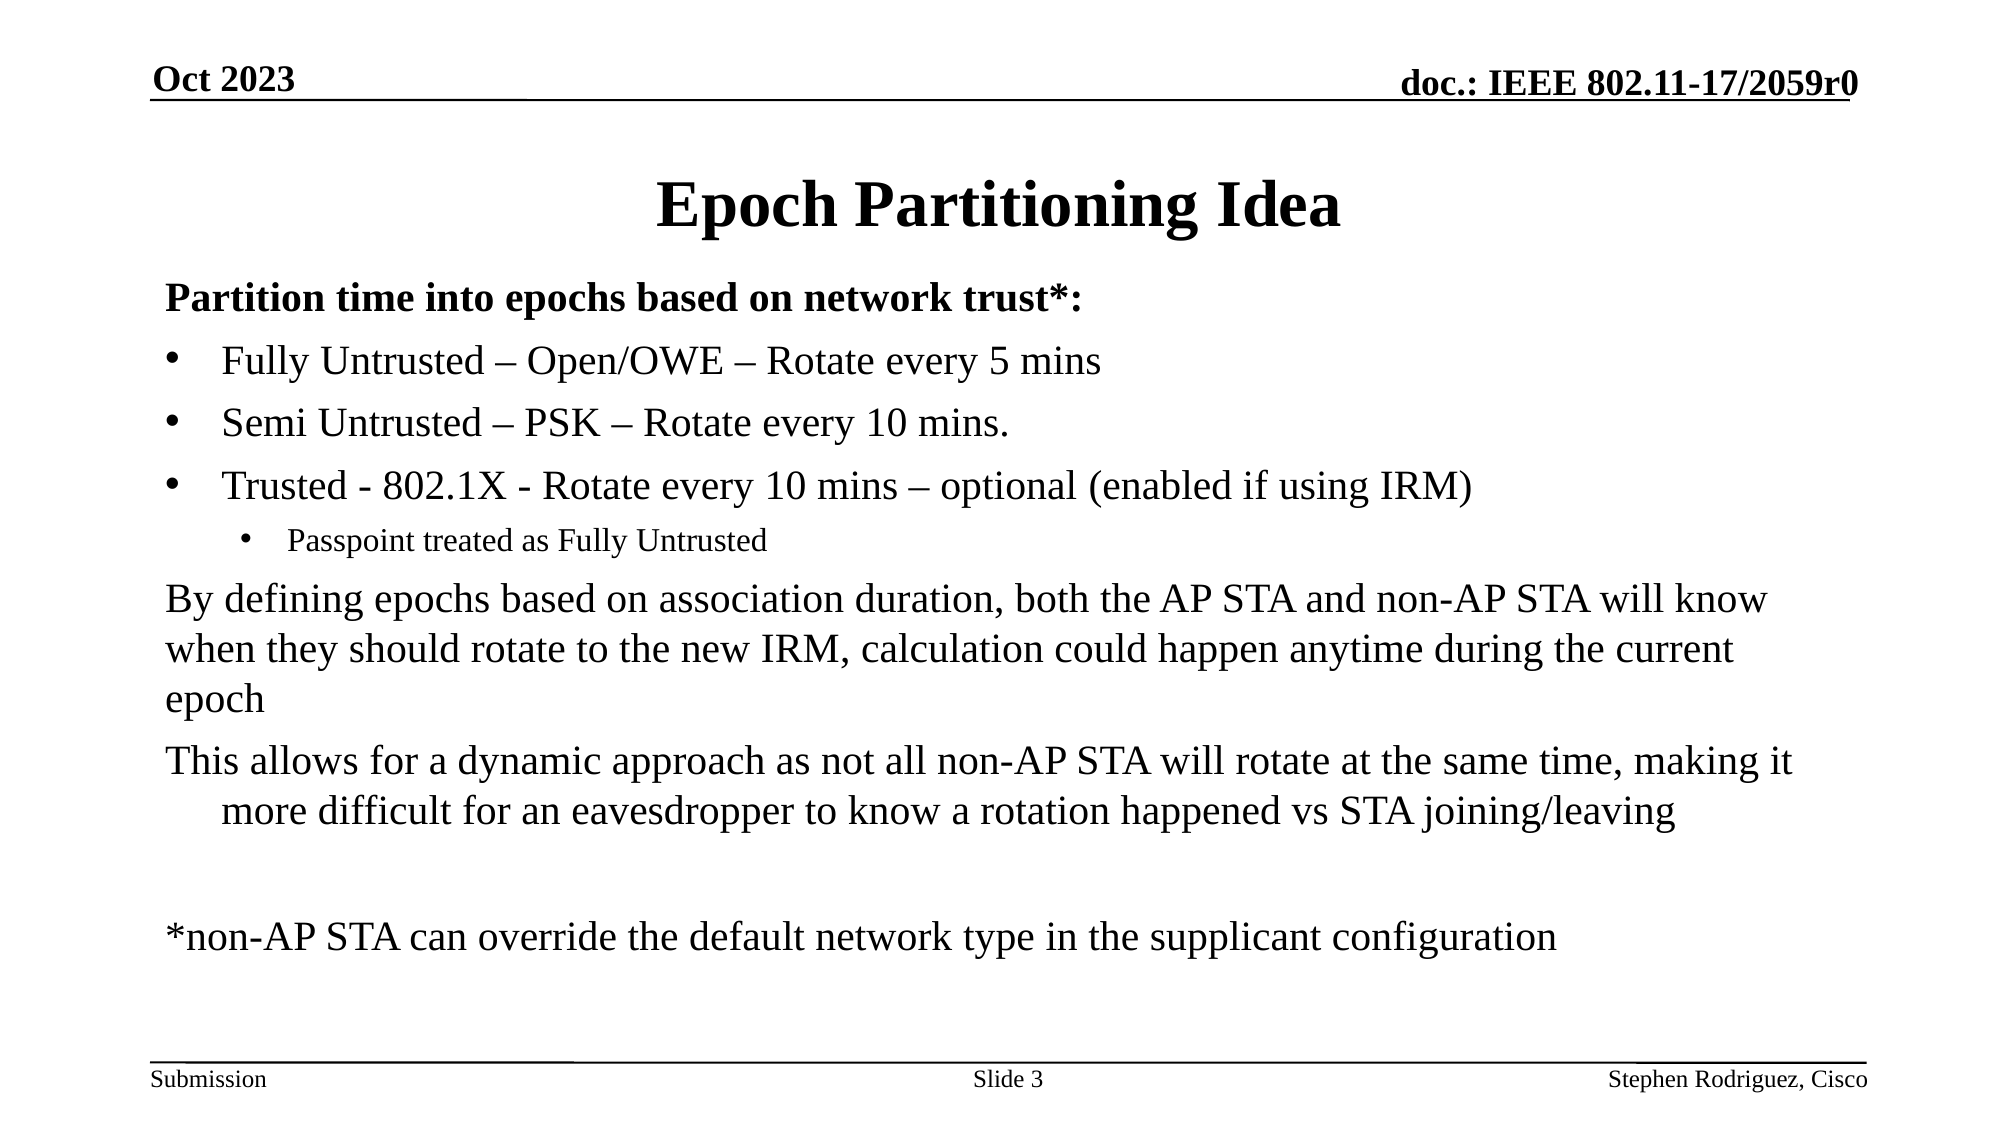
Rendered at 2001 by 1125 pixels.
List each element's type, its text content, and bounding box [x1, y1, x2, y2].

title Epoch Partitioning Idea [149, 112, 1850, 262]
slide_number Slide 3 [950, 1061, 1067, 1123]
list Partition time into epochs based on network trust*:​ Fully Untrusted – Open/OWE – Rotate every 5 mins ​ Semi Untrusted – PSK – Rotate every 10 mins. ​ Trusted - 802.1X - Rotate every 10 mins – optional​ (enabled if using IRM) Passpoint treated as Fully Untrusted By defining epochs based on association duration, both the AP STA and non-AP STA will know when they should rotate to the new IRM​, calculation could happen anytime during the current epoch This allows for a dynamic approach as not all non-AP STA will rotate at the same time, making it more difficult for an eavesdropper to know a rotation happened vs STA joining/leaving *non-AP STA can override the default network type in the supplicant configuration [149, 262, 1850, 1038]
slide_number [152, 54, 563, 100]
footer Stephen Rodriguez, Cisco [1171, 1061, 1869, 1093]
